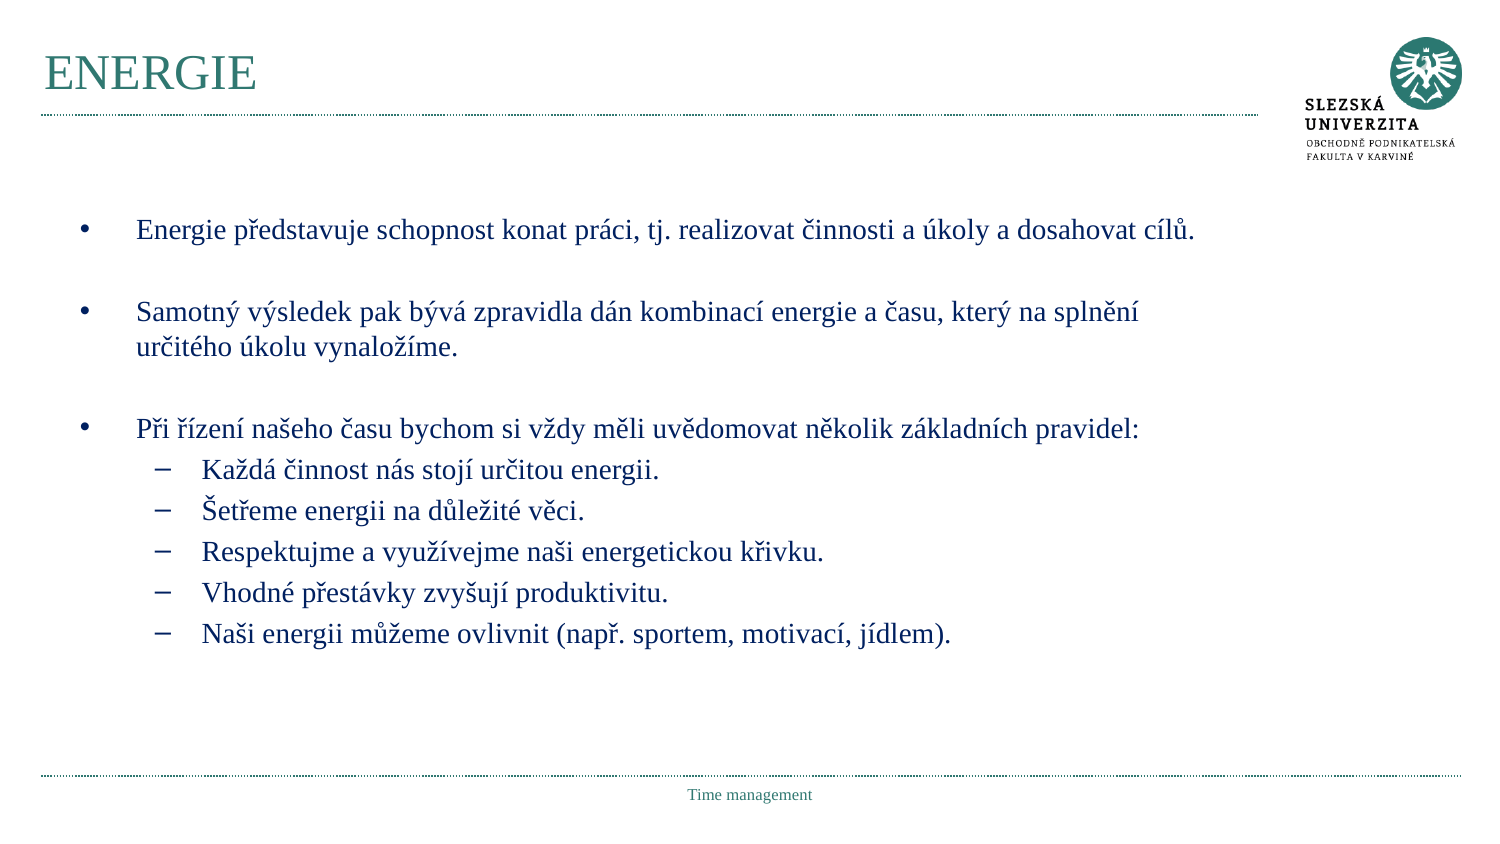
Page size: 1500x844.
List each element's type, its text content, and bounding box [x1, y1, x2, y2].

title ENERGIE [29, 32, 668, 116]
text_box Energie představuje schopnost konat práci, tj. realizovat činnosti a úkoly a dosahovat cílů. Samotný výsledek pak bývá zpravidla dán kombinací energie a času, který na splnění určitého úkolu vynaložíme. Při řízení našeho času bychom si vždy měli uvědomovat několik základních pravidel: Každá činnost nás stojí určitou energii. Šetřeme energii na důležité věci. Respektujme a využívejme naši energetickou křivku. Vhodné přestávky zvyšují produktivitu. Naši energii můžeme ovlivnit (např. sportem, motivací, jídlem). [64, 161, 1258, 753]
text_box Time management [442, 776, 1058, 811]
picture [1305, 37, 1462, 160]
